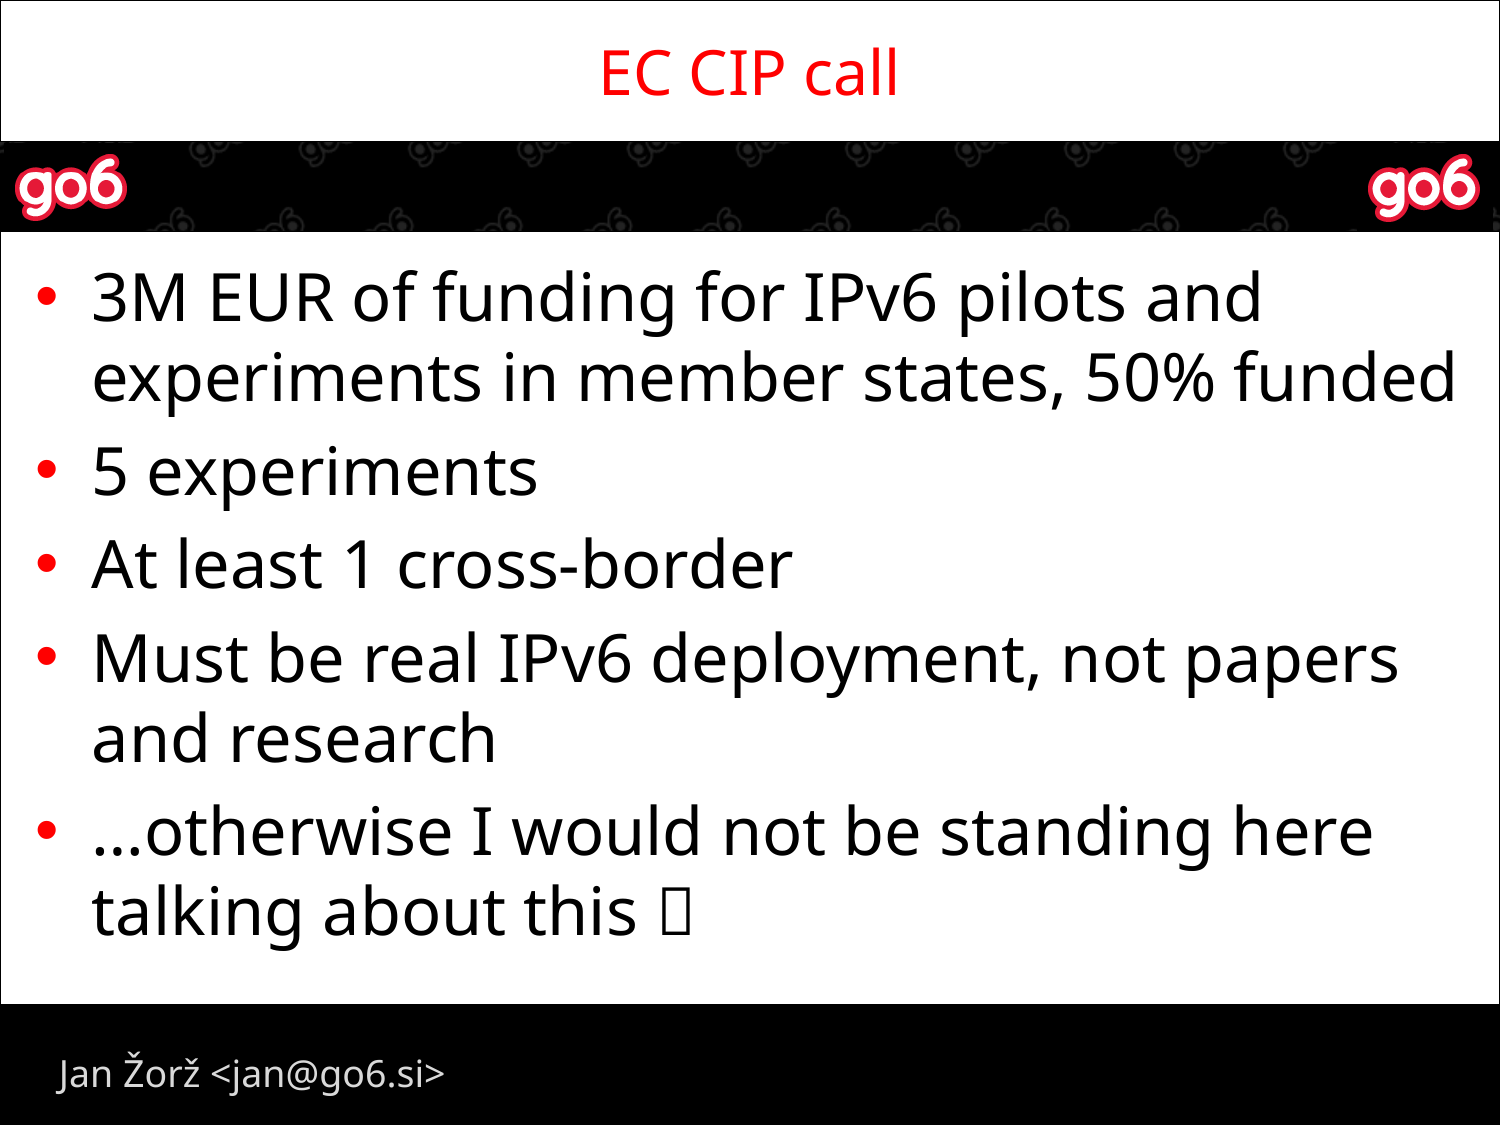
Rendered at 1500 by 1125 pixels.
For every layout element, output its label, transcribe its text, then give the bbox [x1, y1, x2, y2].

picture [0, 142, 1500, 231]
list 3M EUR of funding for IPv6 pilots and experiments in member states, 50% funded 5 experiments At least 1 cross-border Must be real IPv6 deployment, not papers and research …otherwise I would not be standing here talking about this  [0, 231, 1500, 1005]
title EC CIP call [0, 0, 1500, 142]
